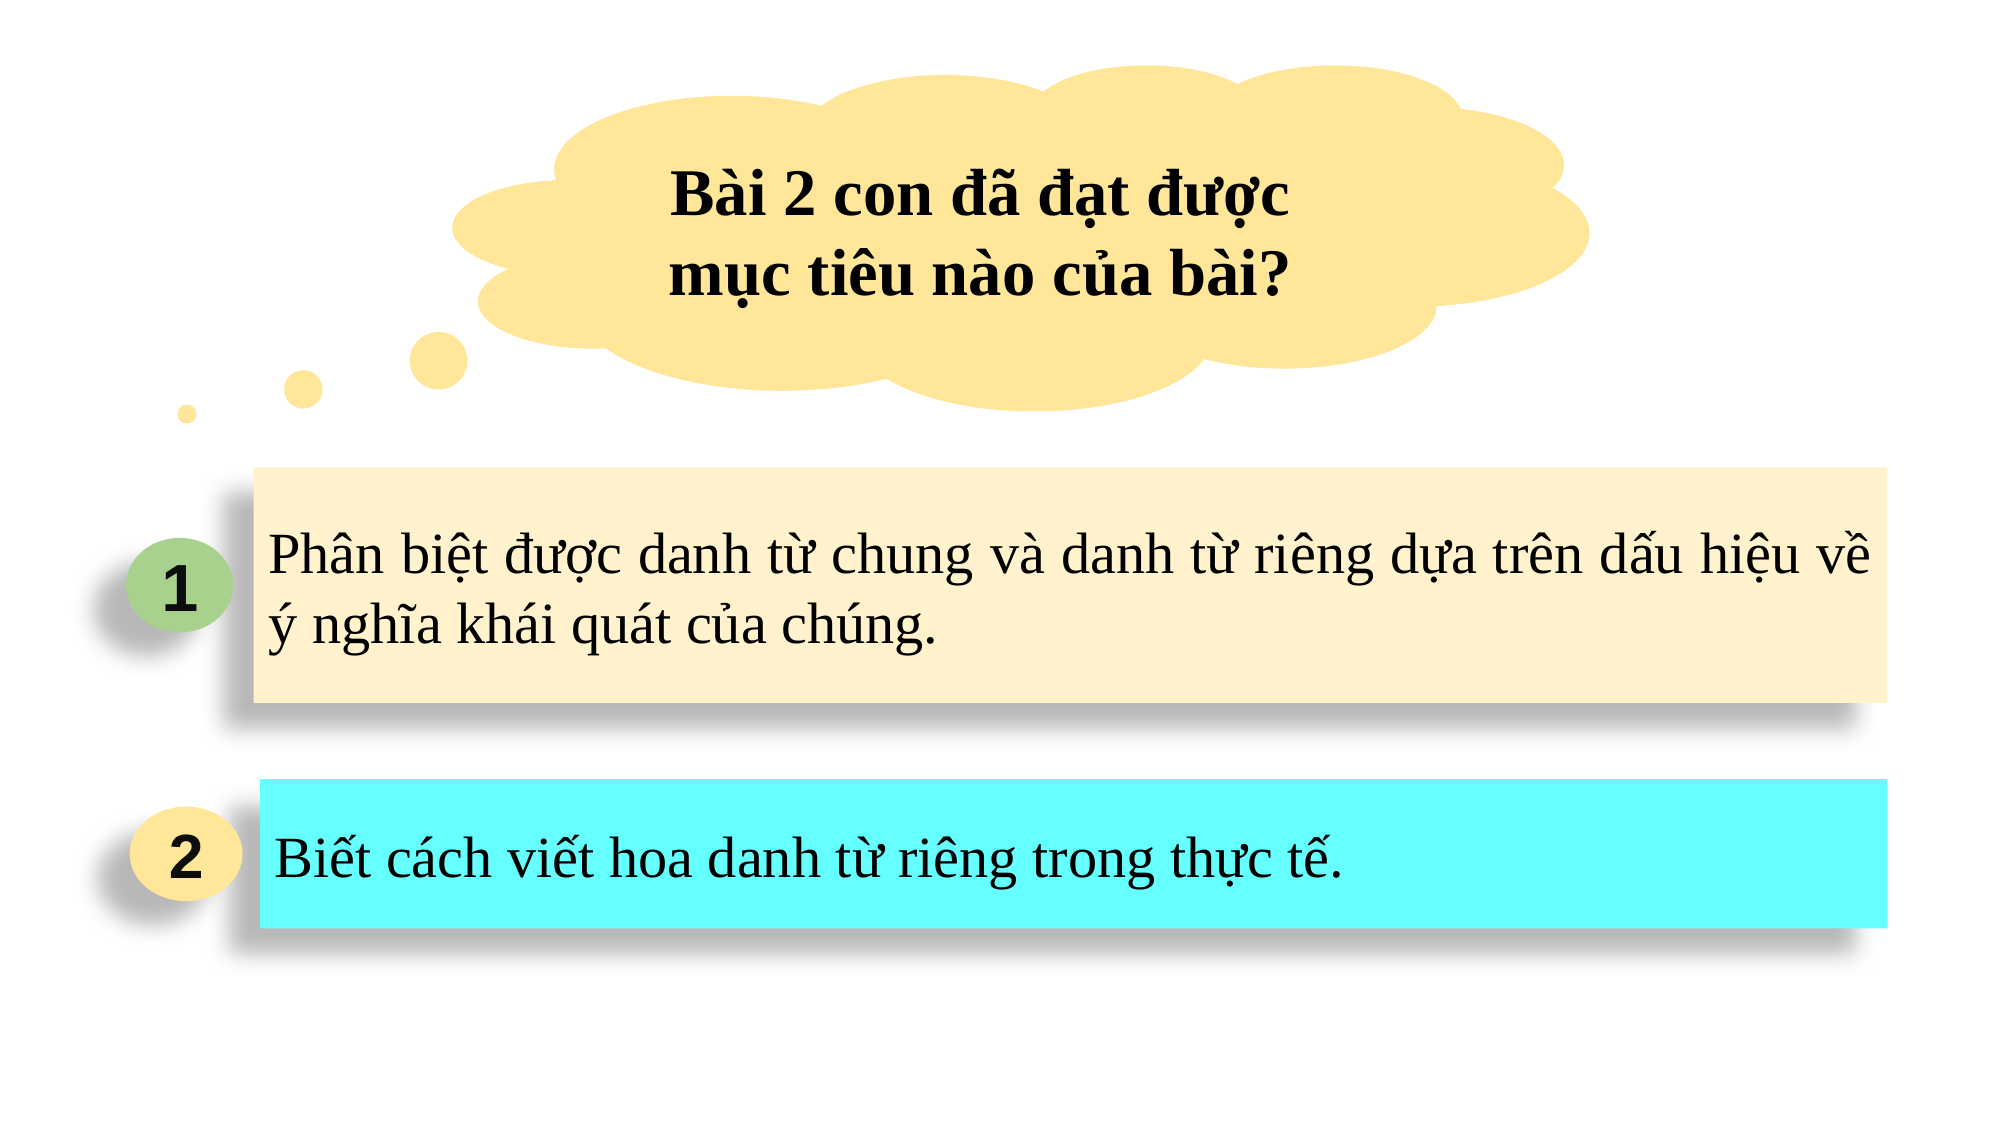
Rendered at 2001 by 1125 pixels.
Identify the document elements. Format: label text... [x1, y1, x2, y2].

text_box Bài 2 con đã đạt được mục tiêu nào của bài? [451, 64, 1591, 413]
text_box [126, 467, 1888, 703]
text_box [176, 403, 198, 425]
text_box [129, 779, 1888, 929]
text_box Bài 2 con đã đạt được mục tiêu nào của bài? [283, 369, 324, 410]
text_box Bài 2 con đã đạt được mục tiêu nào của bài? [408, 330, 469, 391]
